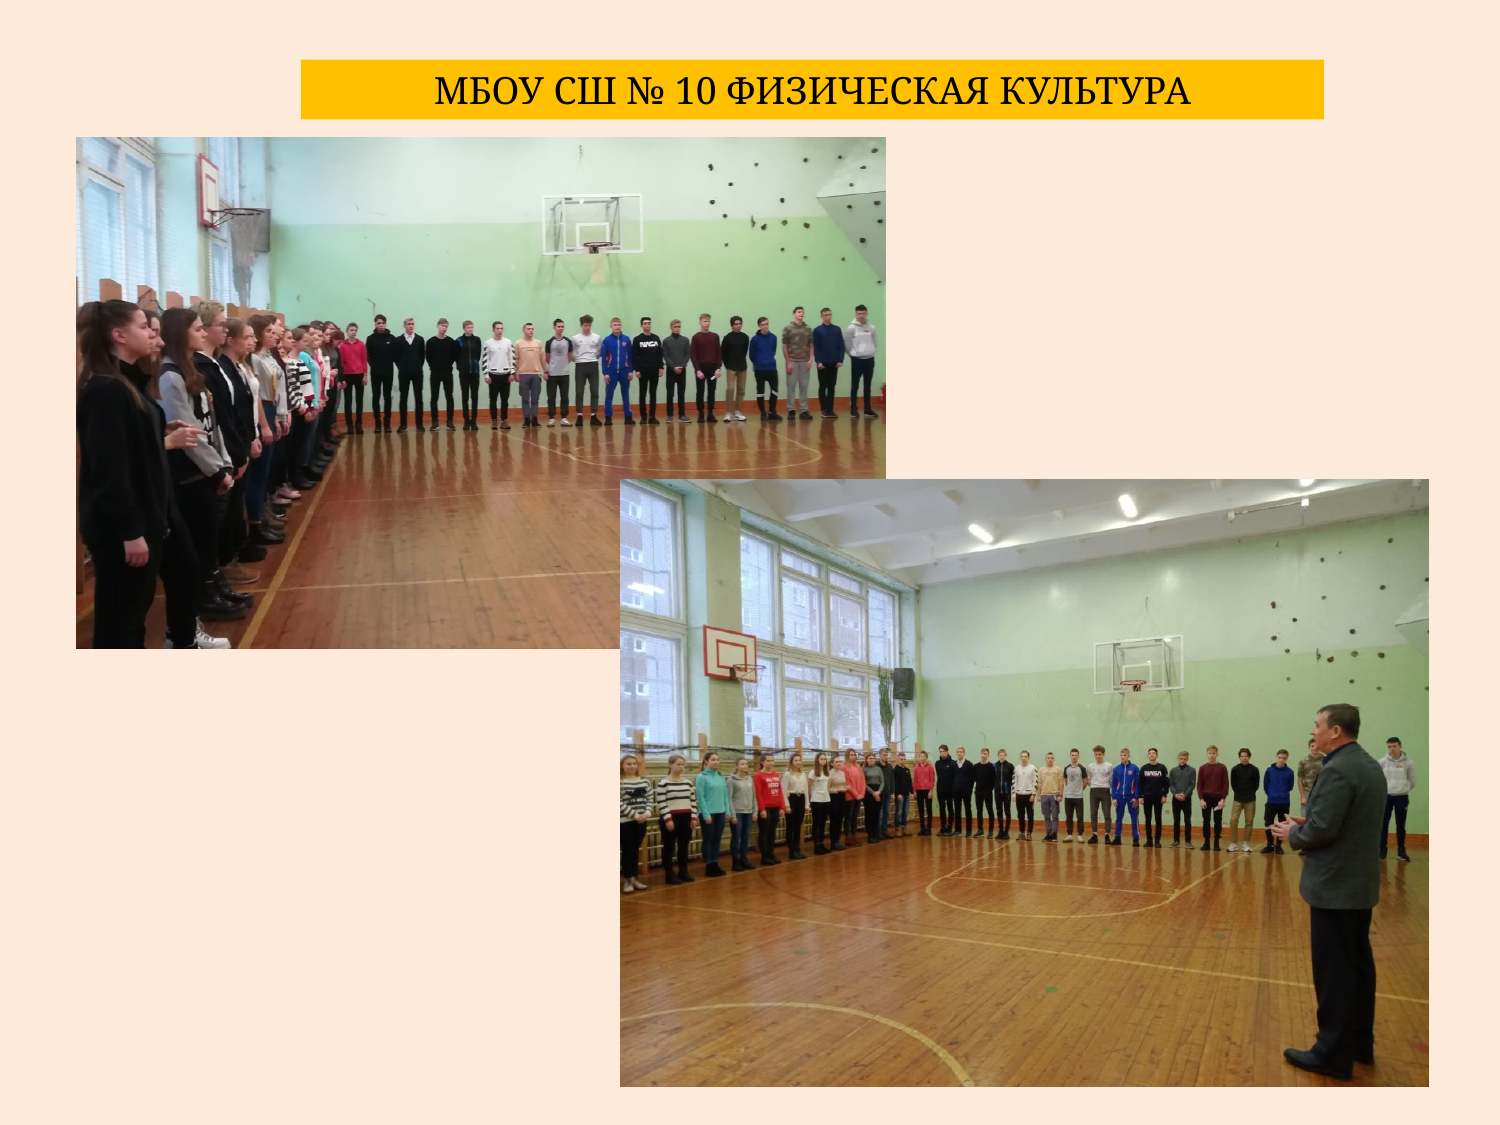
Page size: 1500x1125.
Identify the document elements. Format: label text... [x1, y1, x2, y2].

picture [76, 136, 1429, 1087]
text_box МБОУ СШ № 10 ФИЗИЧЕСКАЯ КУЛЬТУРА [301, 59, 1324, 120]
